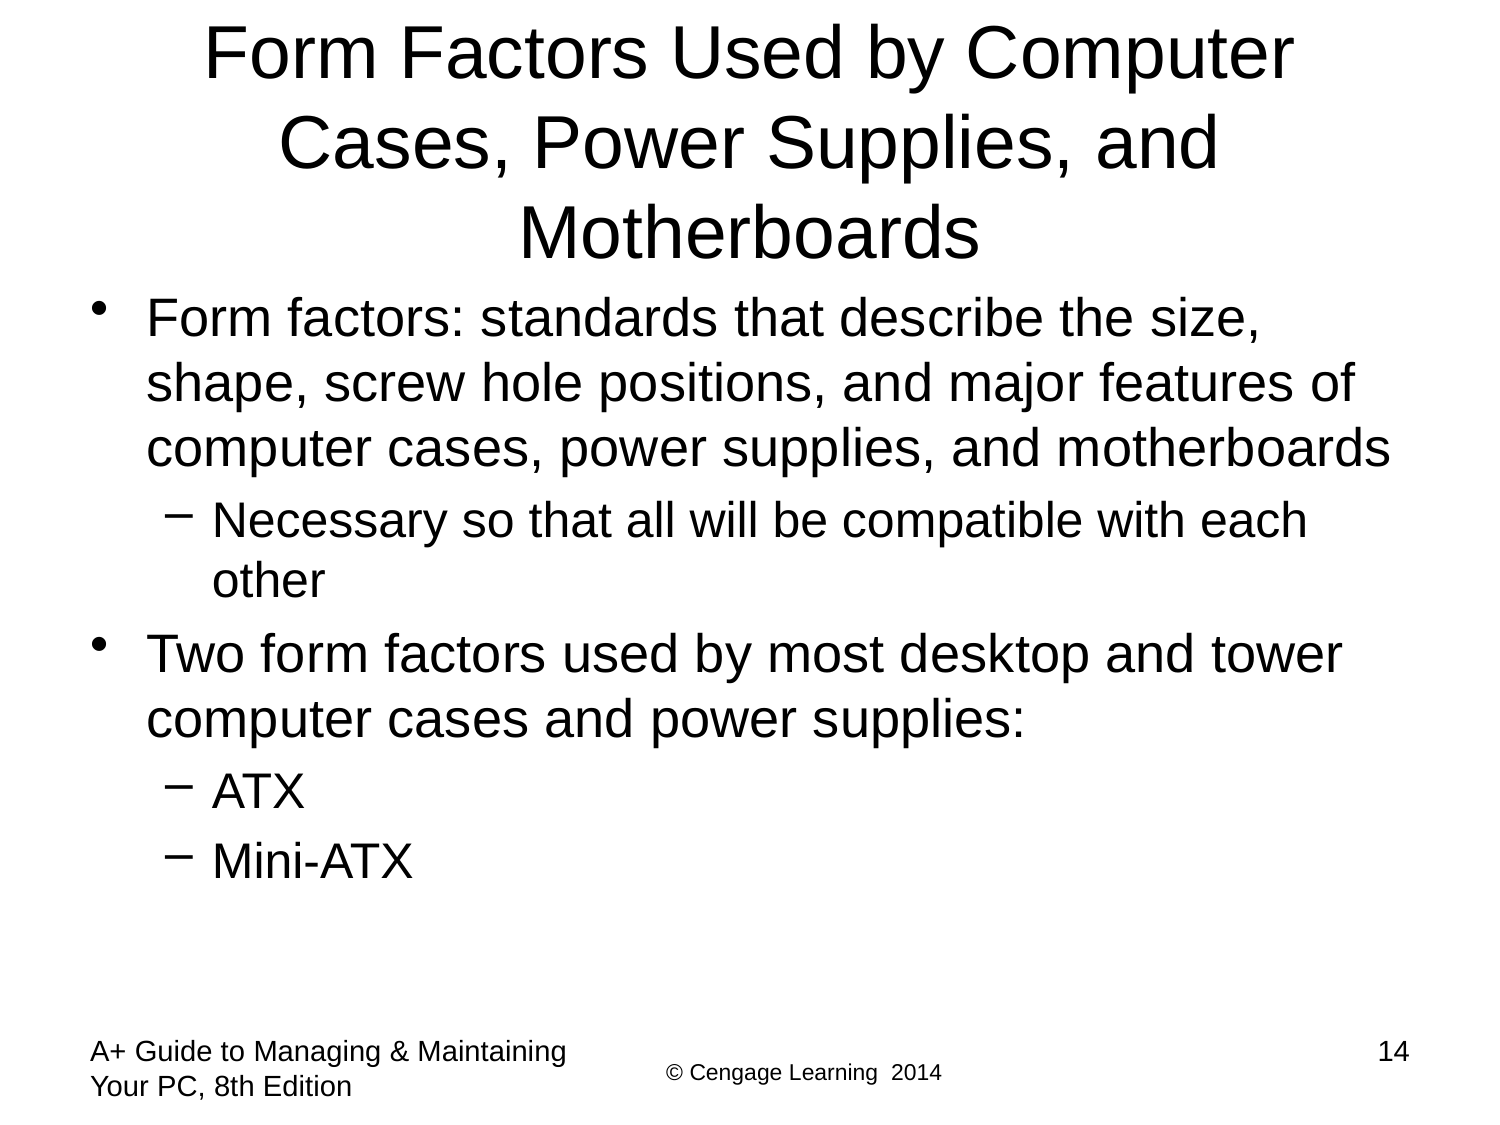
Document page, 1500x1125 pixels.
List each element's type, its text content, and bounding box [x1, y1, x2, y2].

footer A+ Guide to Managing & Maintaining Your PC, 8th Edition [74, 1024, 588, 1103]
slide_number 14 [1074, 1024, 1426, 1103]
title Form Factors Used by Computer Cases, Power Supplies, and Motherboards [75, 45, 1425, 233]
list Form factors: standards that describe the size, shape, screw hole positions, and major features of computer cases, power supplies, and motherboards Necessary so that all will be compatible with each other Two form factors used by most desktop and tower computer cases and power supplies: ATX Mini-ATX [75, 275, 1425, 1005]
